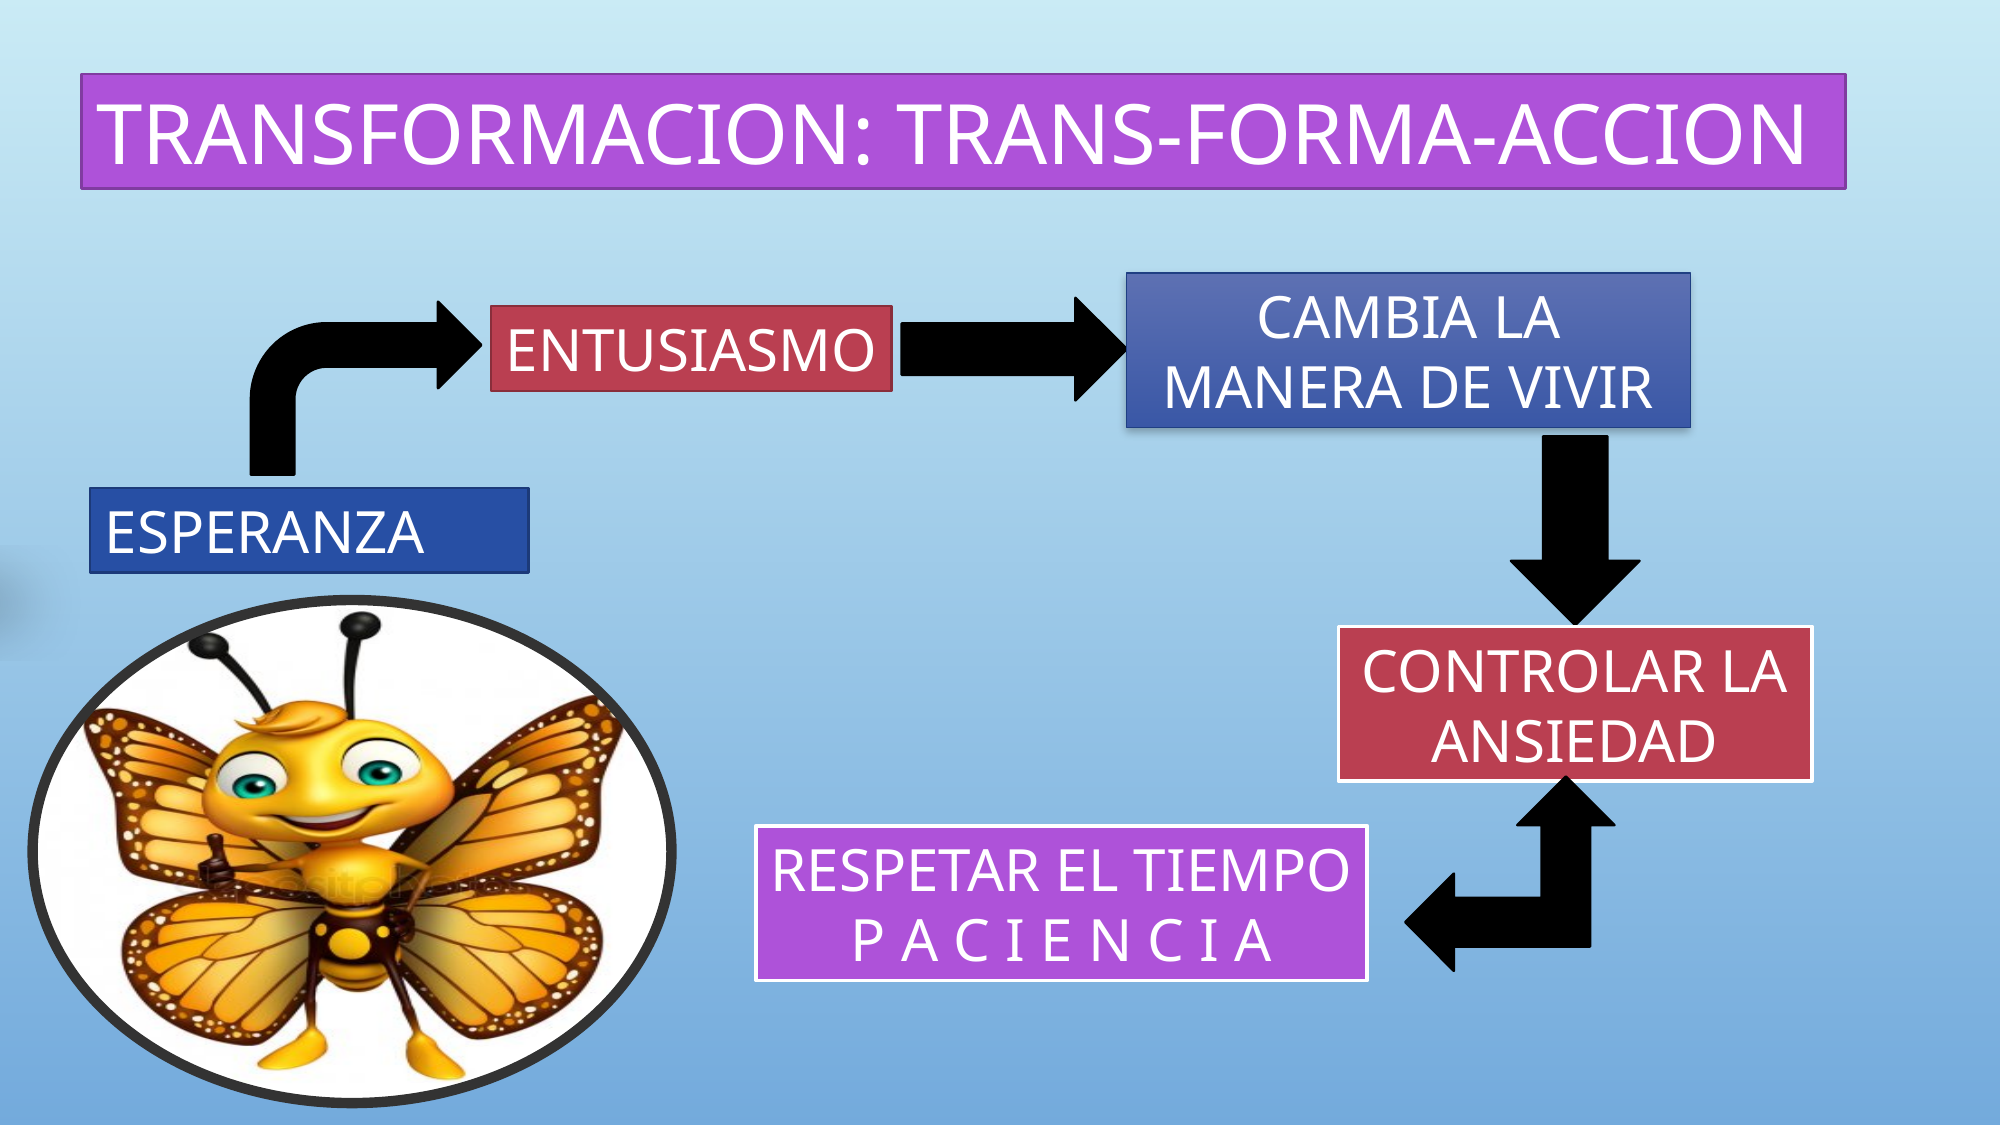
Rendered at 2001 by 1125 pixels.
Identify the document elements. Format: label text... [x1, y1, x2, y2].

picture [32, 599, 672, 1104]
text_box [1509, 435, 1641, 625]
text_box [1404, 775, 1616, 973]
text_box ESPERANZA [89, 487, 530, 574]
text_box RESPETAR EL TIEMPO P A C I E N C I A [754, 824, 1369, 982]
text_box ENTUSIASMO [490, 305, 893, 392]
text_box [249, 300, 483, 476]
text_box CONTROLAR LA ANSIEDAD [1337, 625, 1814, 783]
text_box TRANSFORMACION: TRANS-FORMA-ACCION [80, 73, 1847, 190]
text_box [900, 296, 1120, 402]
text_box CAMBIA LA MANERA DE VIVIR [1126, 272, 1691, 428]
